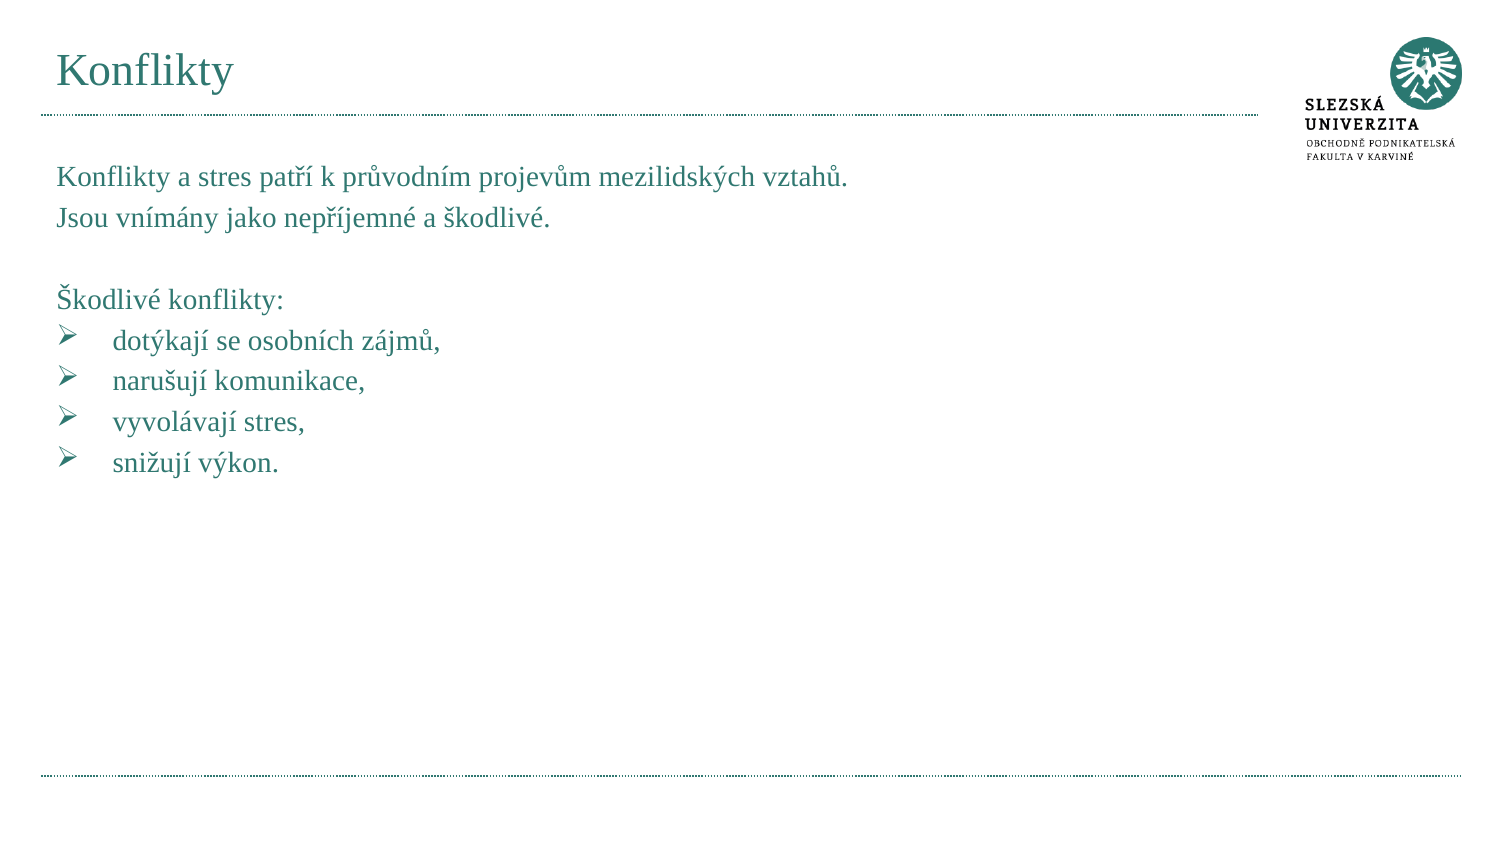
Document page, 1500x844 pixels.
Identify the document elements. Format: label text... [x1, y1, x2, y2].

title Konflikty [41, 32, 1282, 116]
picture [1305, 37, 1462, 160]
text_box Konflikty a stres patří k průvodním projevům mezilidských vztahů. Jsou vnímány jako nepříjemné a škodlivé. Škodlivé konflikty: dotýkají se osobních zájmů, narušují komunikace, vyvolávají stres, snižují výkon. [41, 150, 1201, 659]
